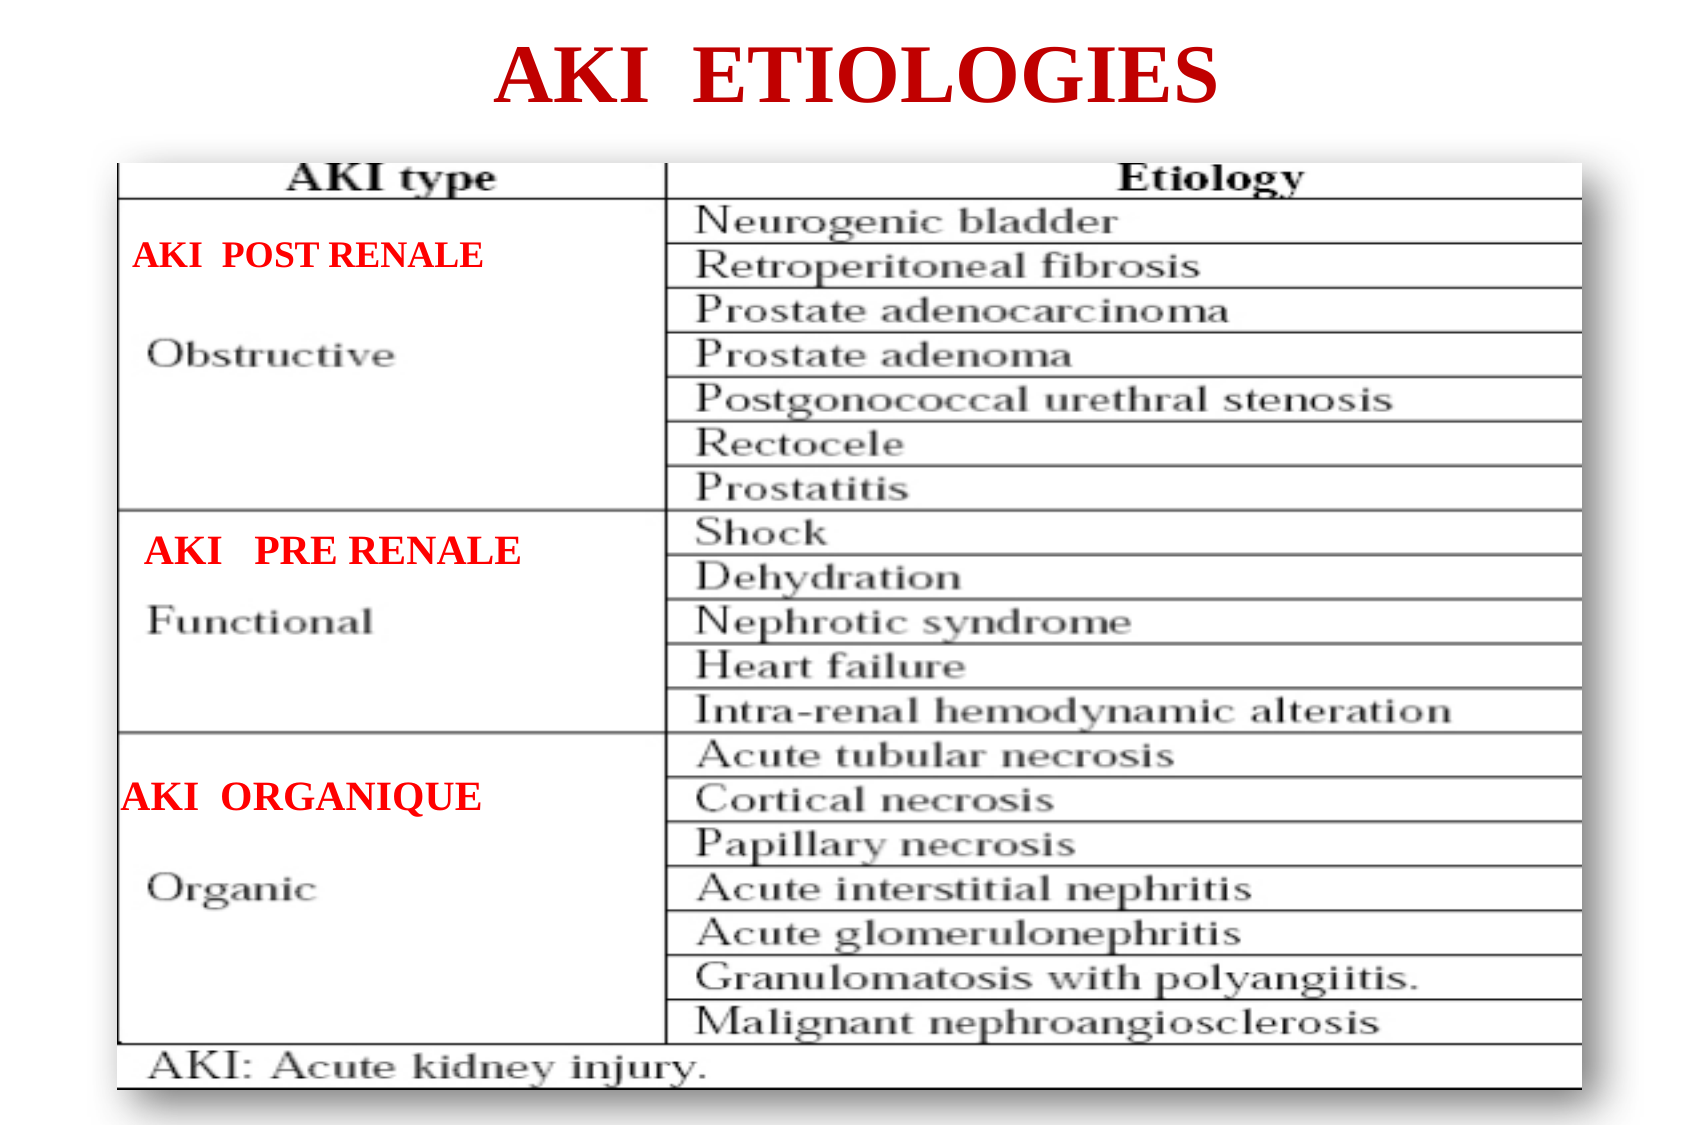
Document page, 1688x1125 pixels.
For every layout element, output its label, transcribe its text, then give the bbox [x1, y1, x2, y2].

text_box AKI ORGANIQUE [105, 761, 111, 827]
picture [116, 163, 1583, 1091]
text_box AKI ETIOLOGIES [339, 11, 1395, 127]
